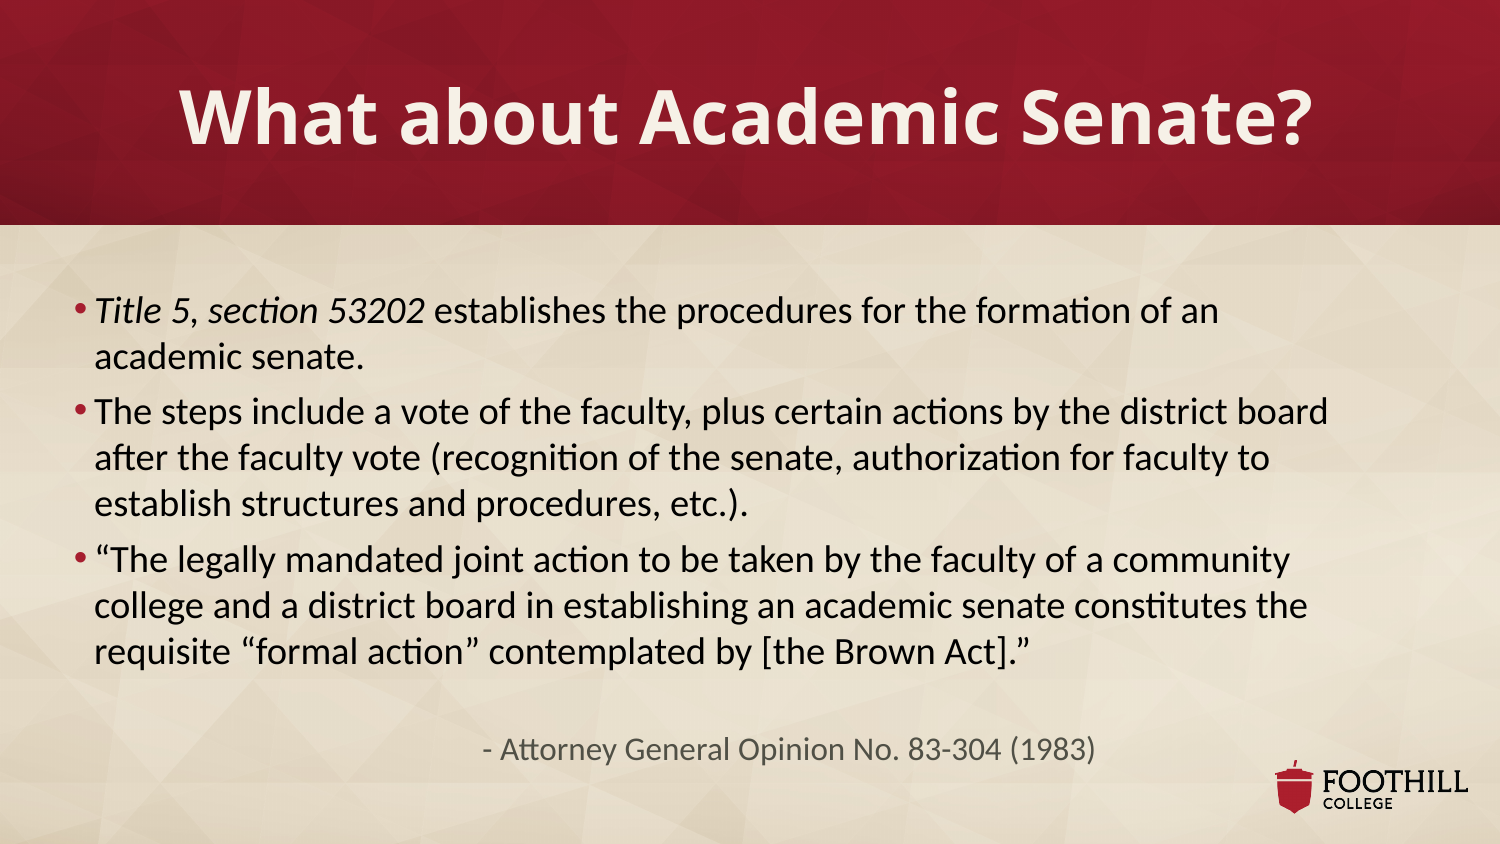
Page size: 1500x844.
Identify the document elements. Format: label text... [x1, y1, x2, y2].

title What about Academic Senate? [58, 37, 1455, 192]
list Title 5, section 53202 establishes the procedures for the formation of an academic senate. The steps include a vote of the faculty, plus certain actions by the district board after the faculty vote (recognition of the senate, authorization for faculty to establish structures and procedures, etc.). “The legally mandated joint action to be taken by the faculty of a community college and a district board in establishing an academic senate constitutes the requisite “formal action” contemplated by [the Brown Act].” - Attorney General Opinion No. 83-304 (1983) [58, 277, 1390, 784]
picture [0, 0, 1500, 844]
